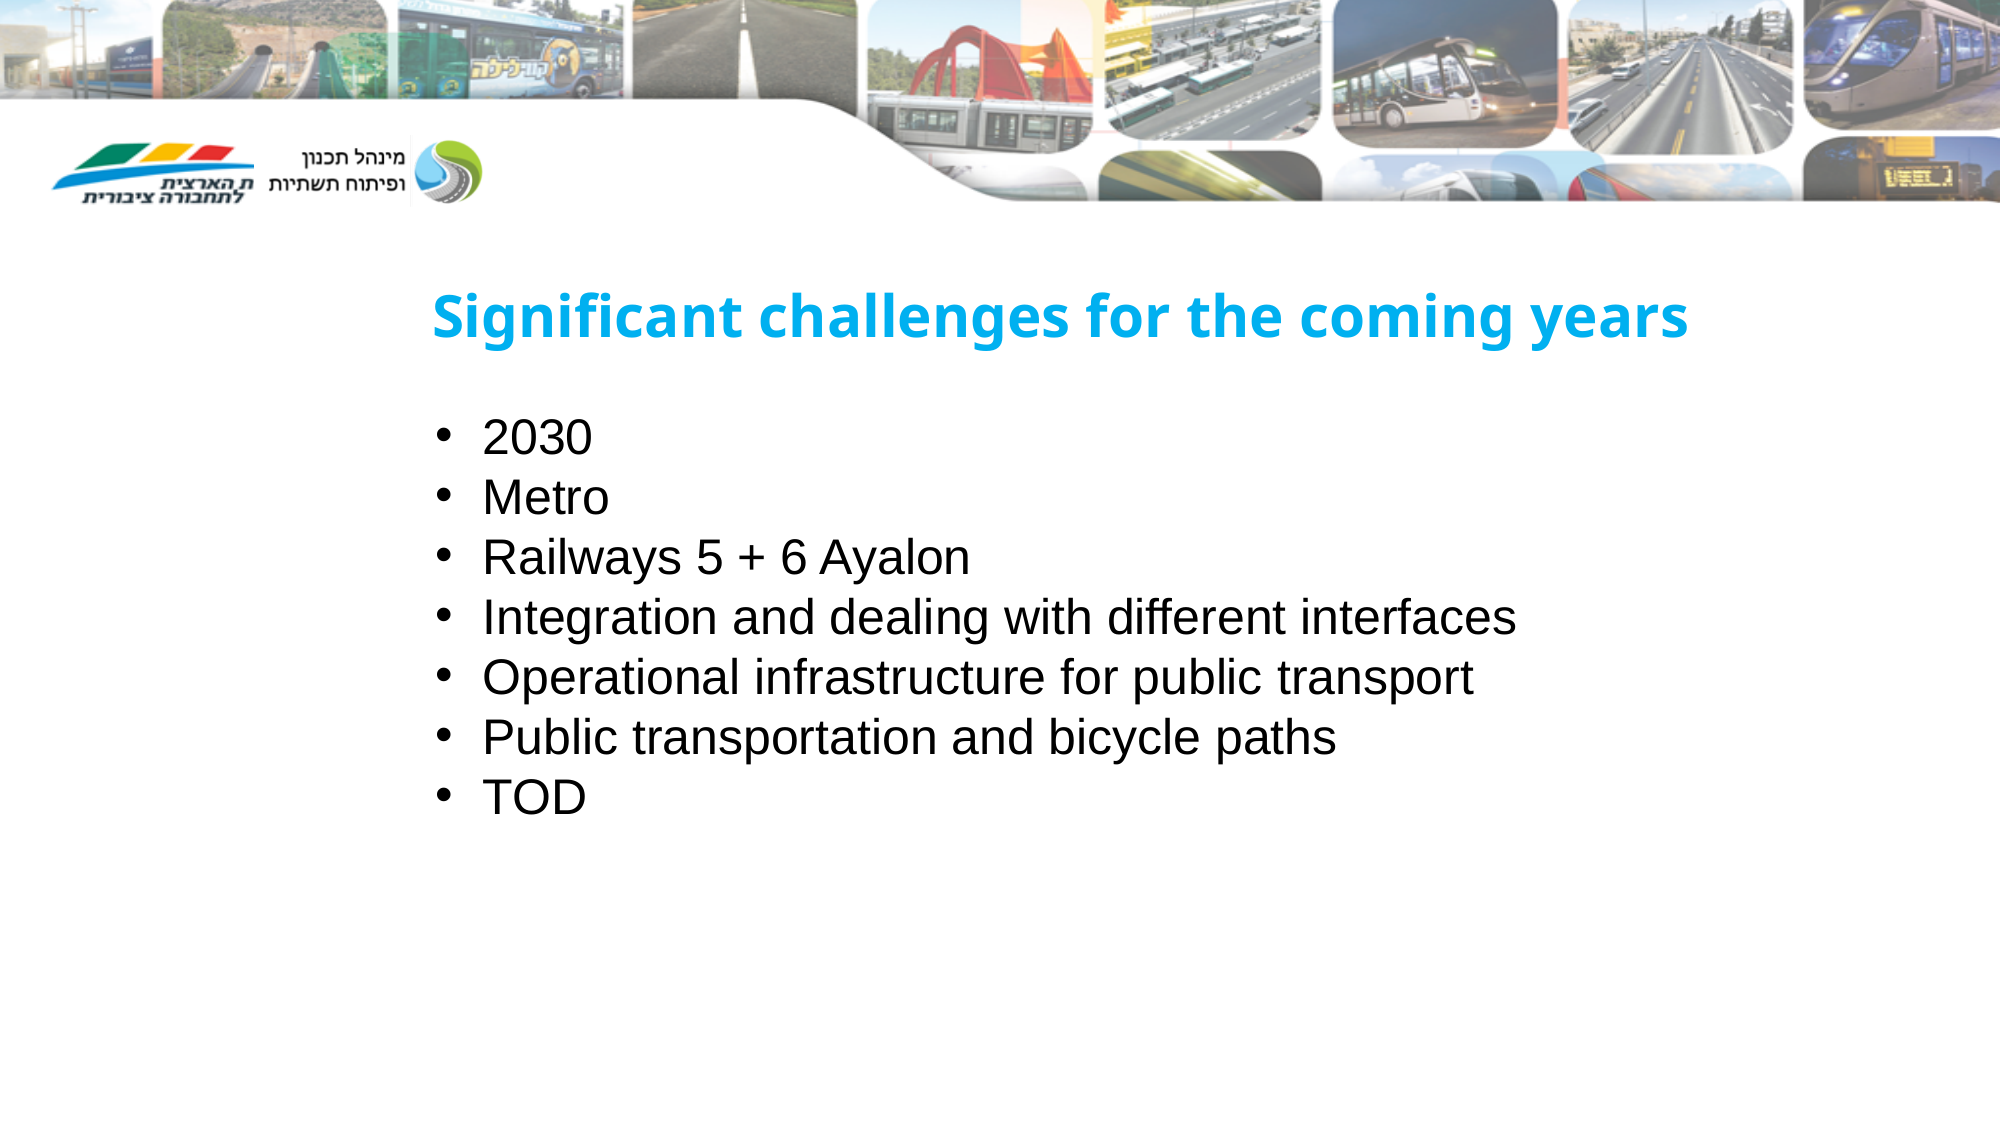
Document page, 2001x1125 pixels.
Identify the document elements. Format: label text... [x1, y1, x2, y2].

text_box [255, 134, 487, 209]
text_box 2030 Metro Railways 5 + 6 Ayalon Integration and dealing with different interfaces Operational infrastructure for public transport Public transportation and bicycle paths TOD [421, 397, 1721, 1072]
picture [0, 0, 2000, 206]
title Significant challenges for the coming years [385, 267, 1736, 362]
